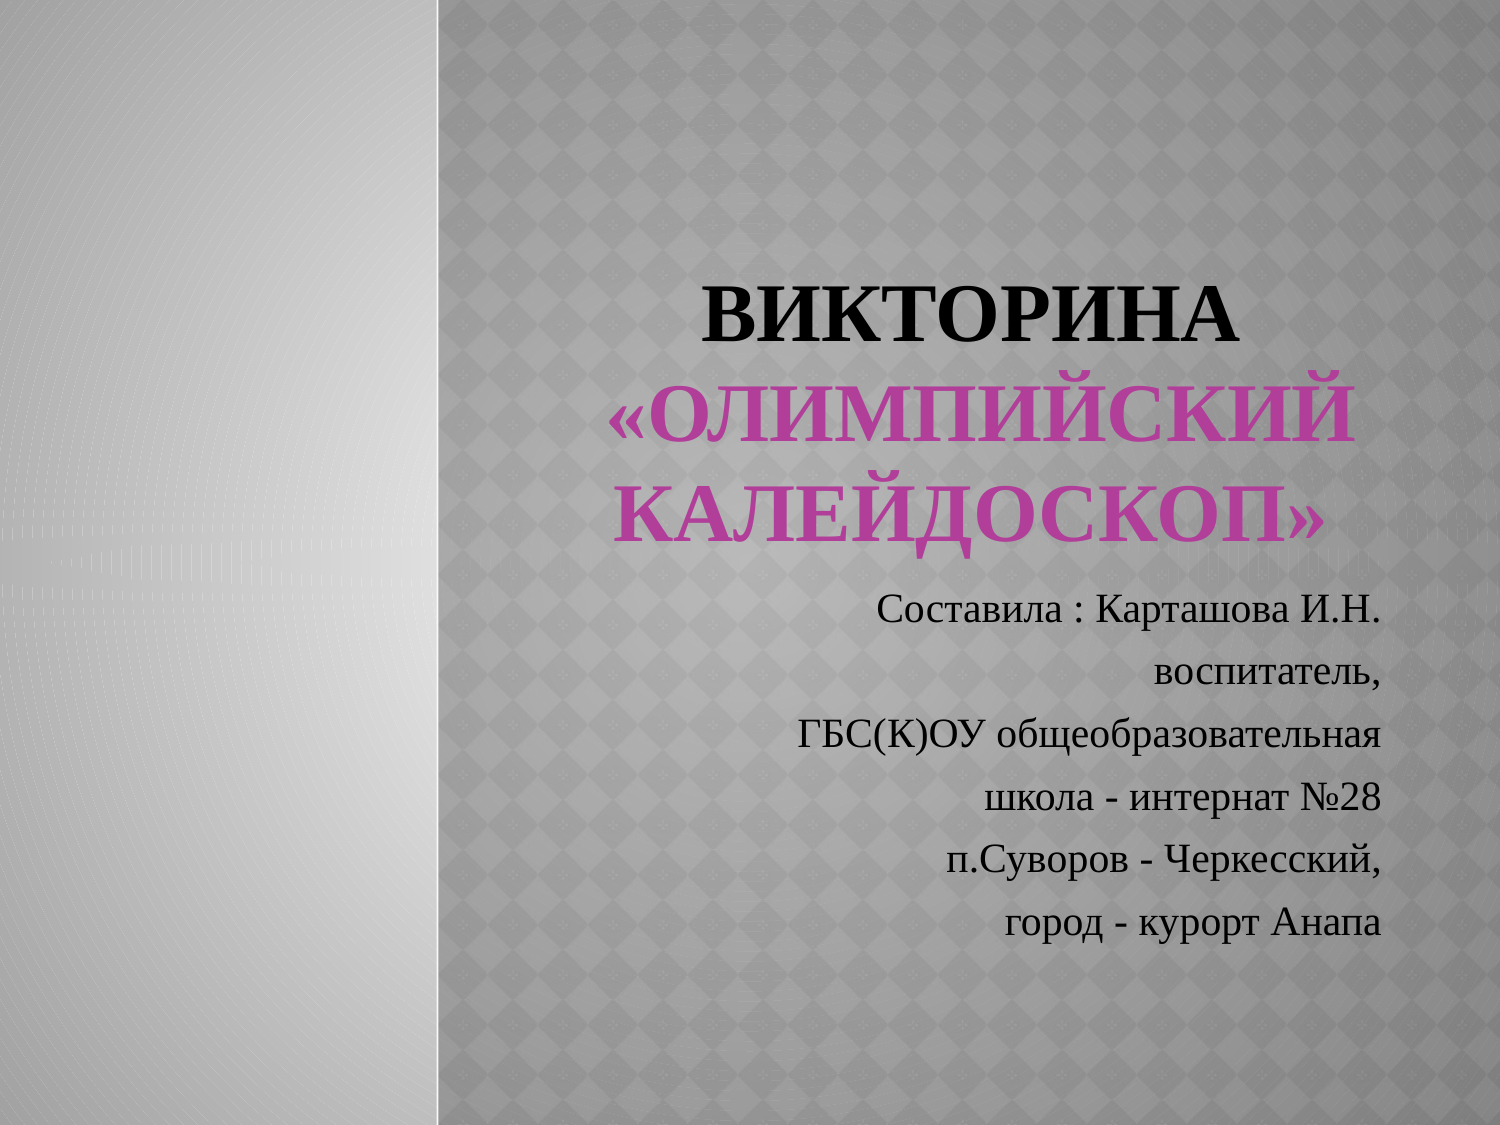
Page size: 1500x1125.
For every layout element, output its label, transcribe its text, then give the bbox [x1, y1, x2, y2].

subtitle Составила : Карташова И.Н. воспитатель, ГБС(К)ОУ общеобразовательная школа - интернат №28 п.Суворов - Черкесский, город - курорт Анапа [550, 580, 1390, 1032]
title Викторина «Олимпийский калейдоскоп» [552, 87, 1390, 558]
